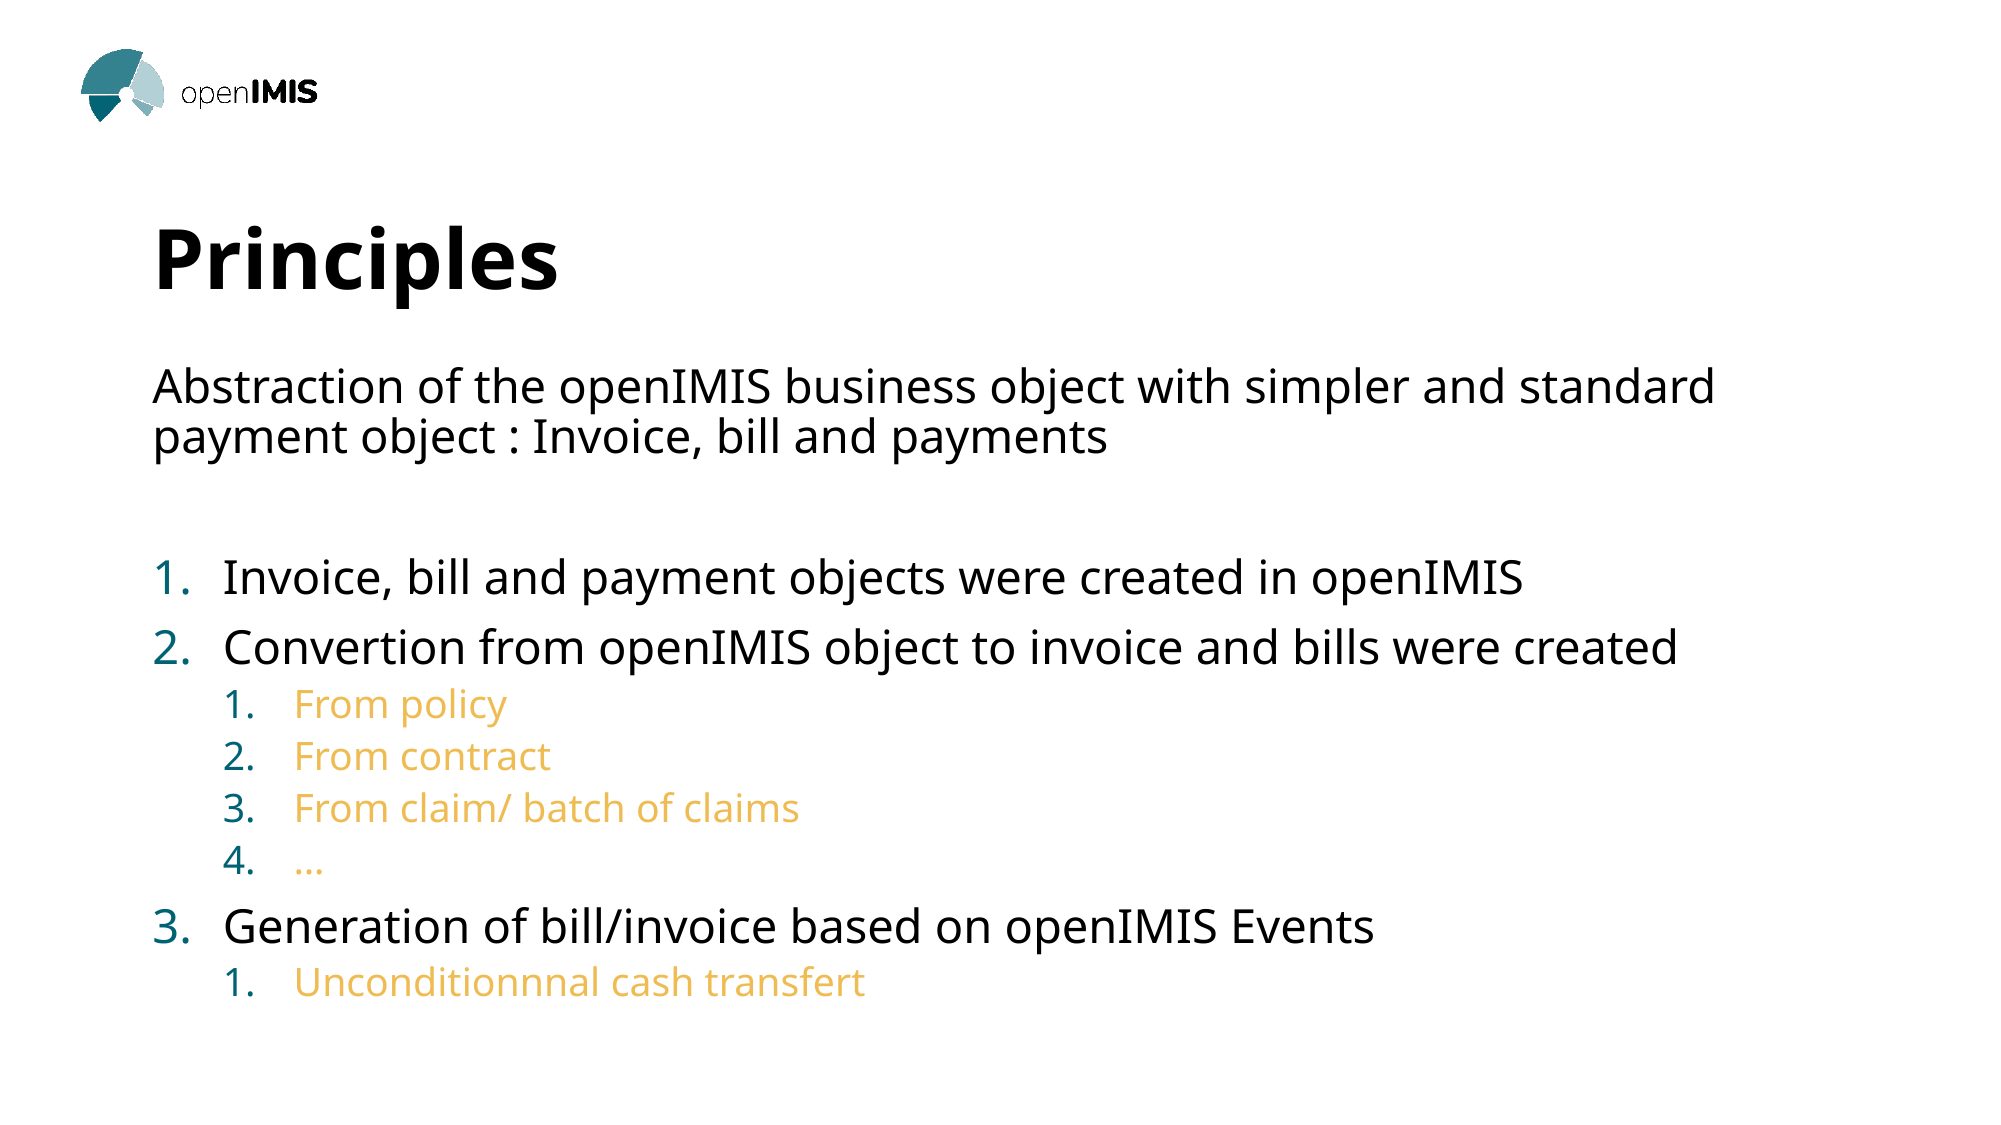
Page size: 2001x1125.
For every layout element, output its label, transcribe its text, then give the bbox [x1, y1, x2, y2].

list Abstraction of the openIMIS business object with simpler and standard payment object : Invoice, bill and payments Invoice, bill and payment objects were created in openIMIS Convertion from openIMIS object to invoice and bills were created From policy From contract From claim/ batch of claims … Generation of bill/invoice based on openIMIS Events Unconditionnnal cash transfert [137, 355, 1863, 1014]
picture [81, 49, 352, 122]
title Principles [137, 185, 1863, 340]
